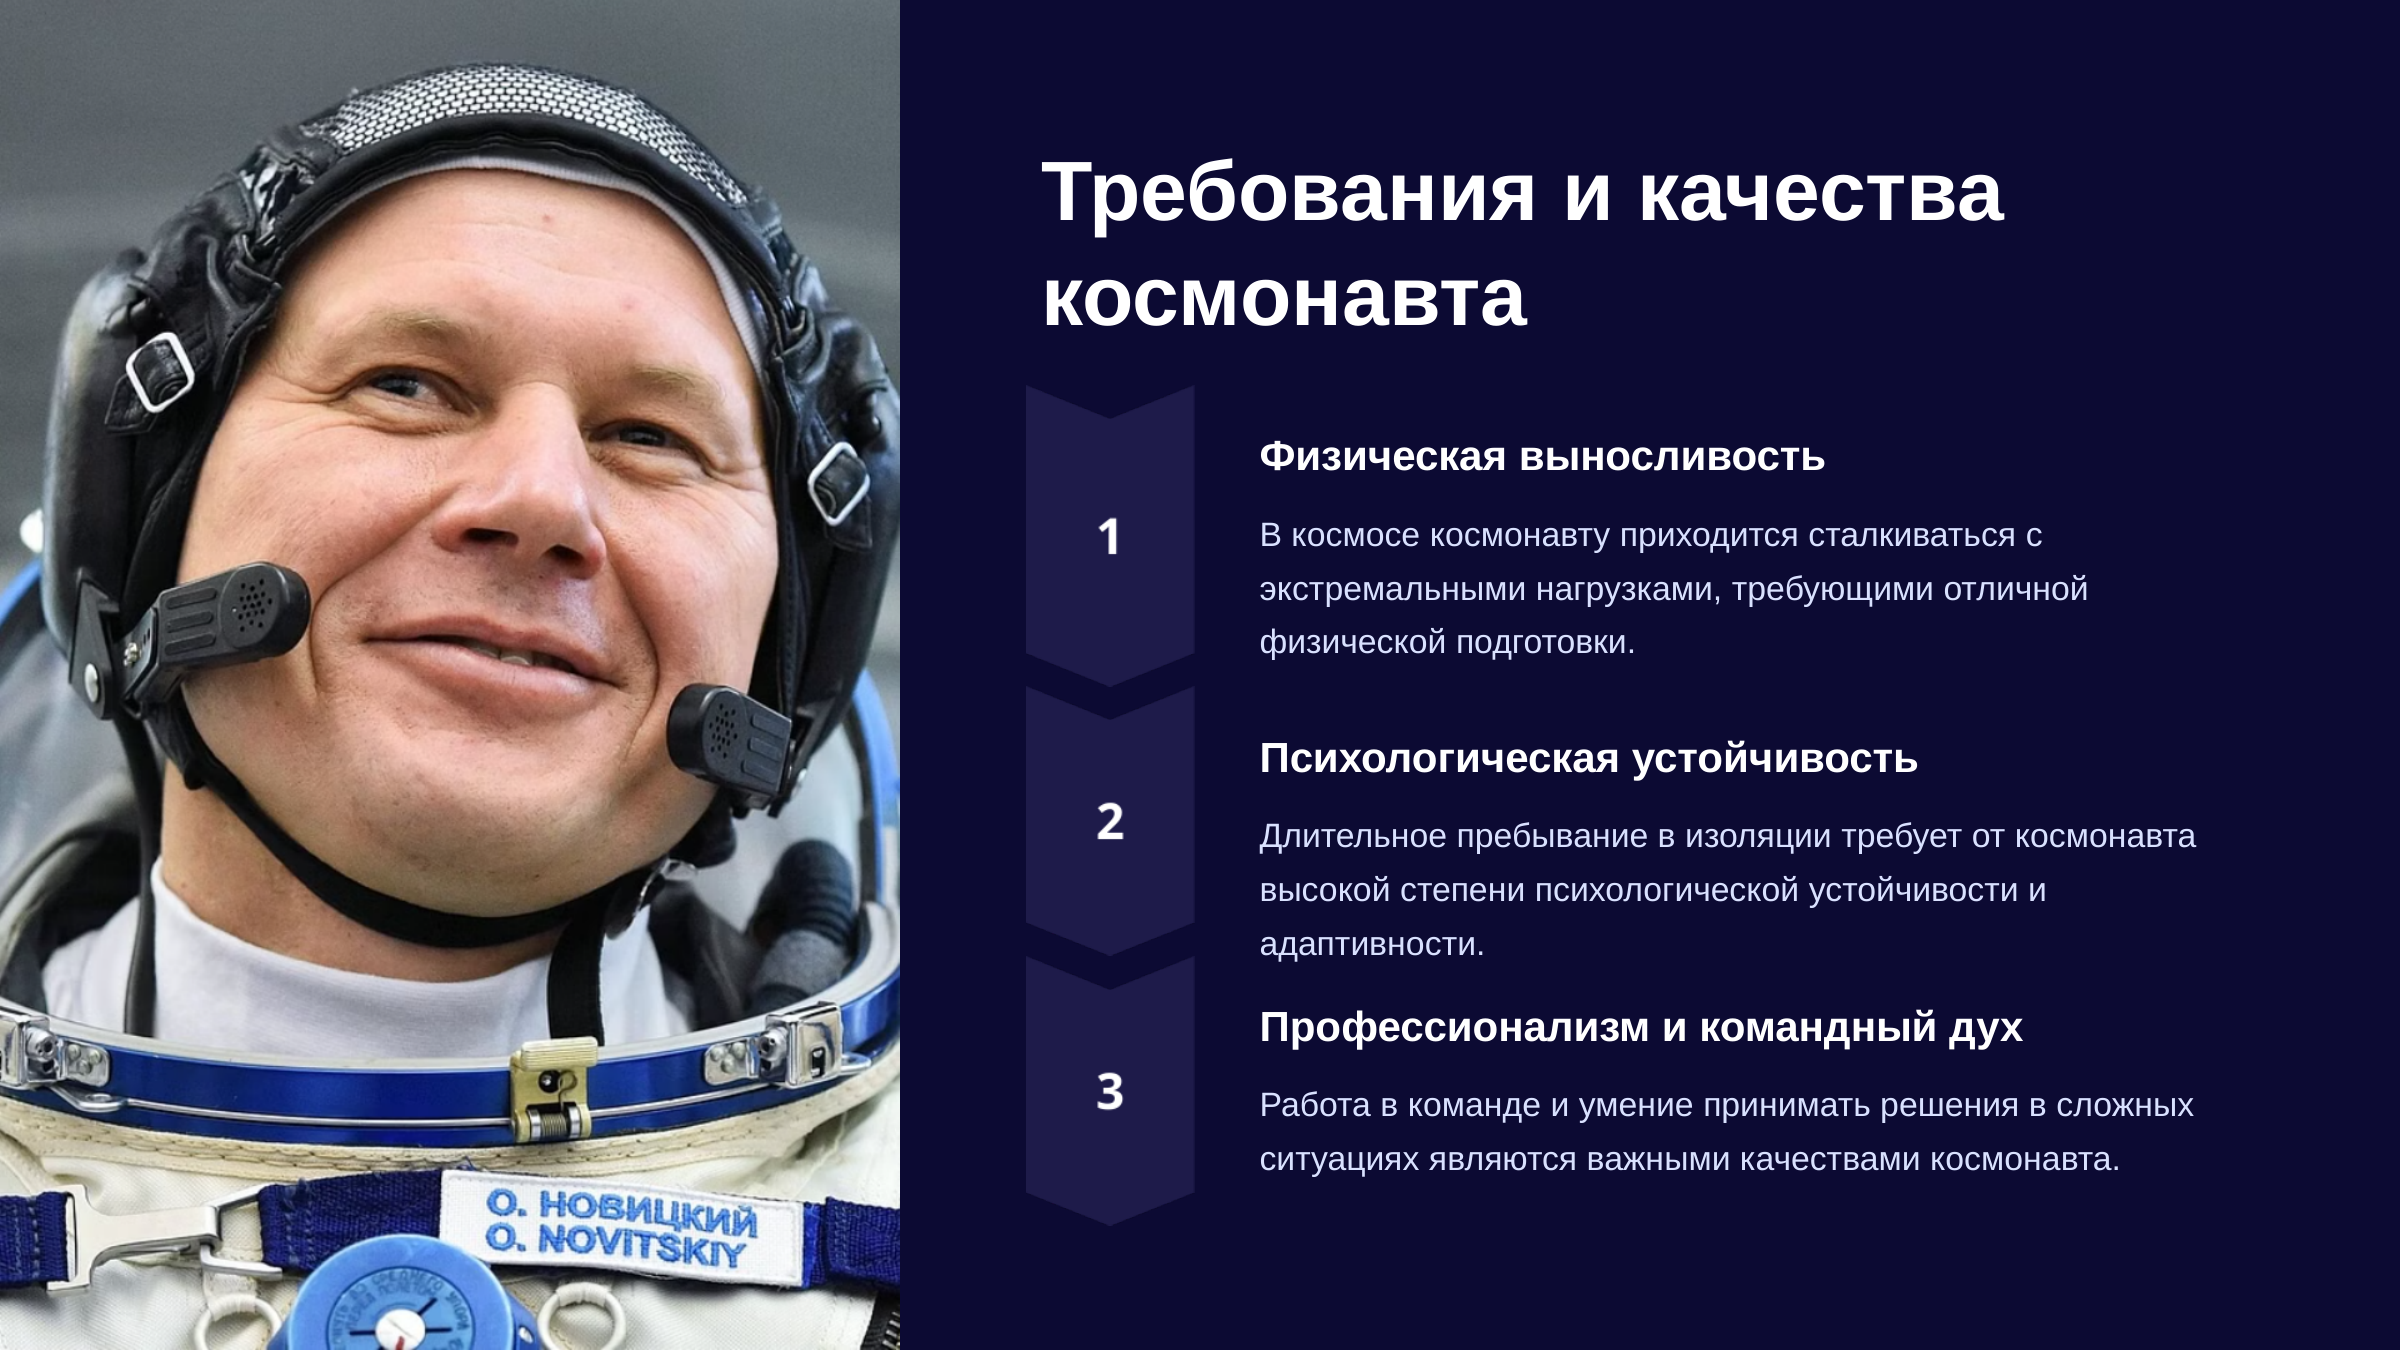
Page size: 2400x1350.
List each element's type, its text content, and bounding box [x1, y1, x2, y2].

text_box В космосе космонавту приходится сталкиваться с экстремальными нагрузками, требующими отличной физической подготовки. [1244, 491, 2274, 654]
text_box [900, 0, 2400, 1350]
text_box Работа в команде и умение принимать решения в сложных ситуациях являются важными качествами космонавта. [1244, 1062, 2274, 1171]
text_box Длительное пребывание в изоляции требует от космонавта высокой степени психологической устойчивости и адаптивности. [1244, 793, 2274, 901]
text_box Психологическая устойчивость [1244, 720, 1949, 774]
picture [1026, 385, 1195, 1226]
picture [0, 0, 900, 1350]
text_box Требования и качества космонавта [1026, 124, 2274, 335]
text_box Профессионализм и командный дух [1244, 989, 2056, 1043]
text_box Физическая выносливость [1244, 419, 1844, 472]
